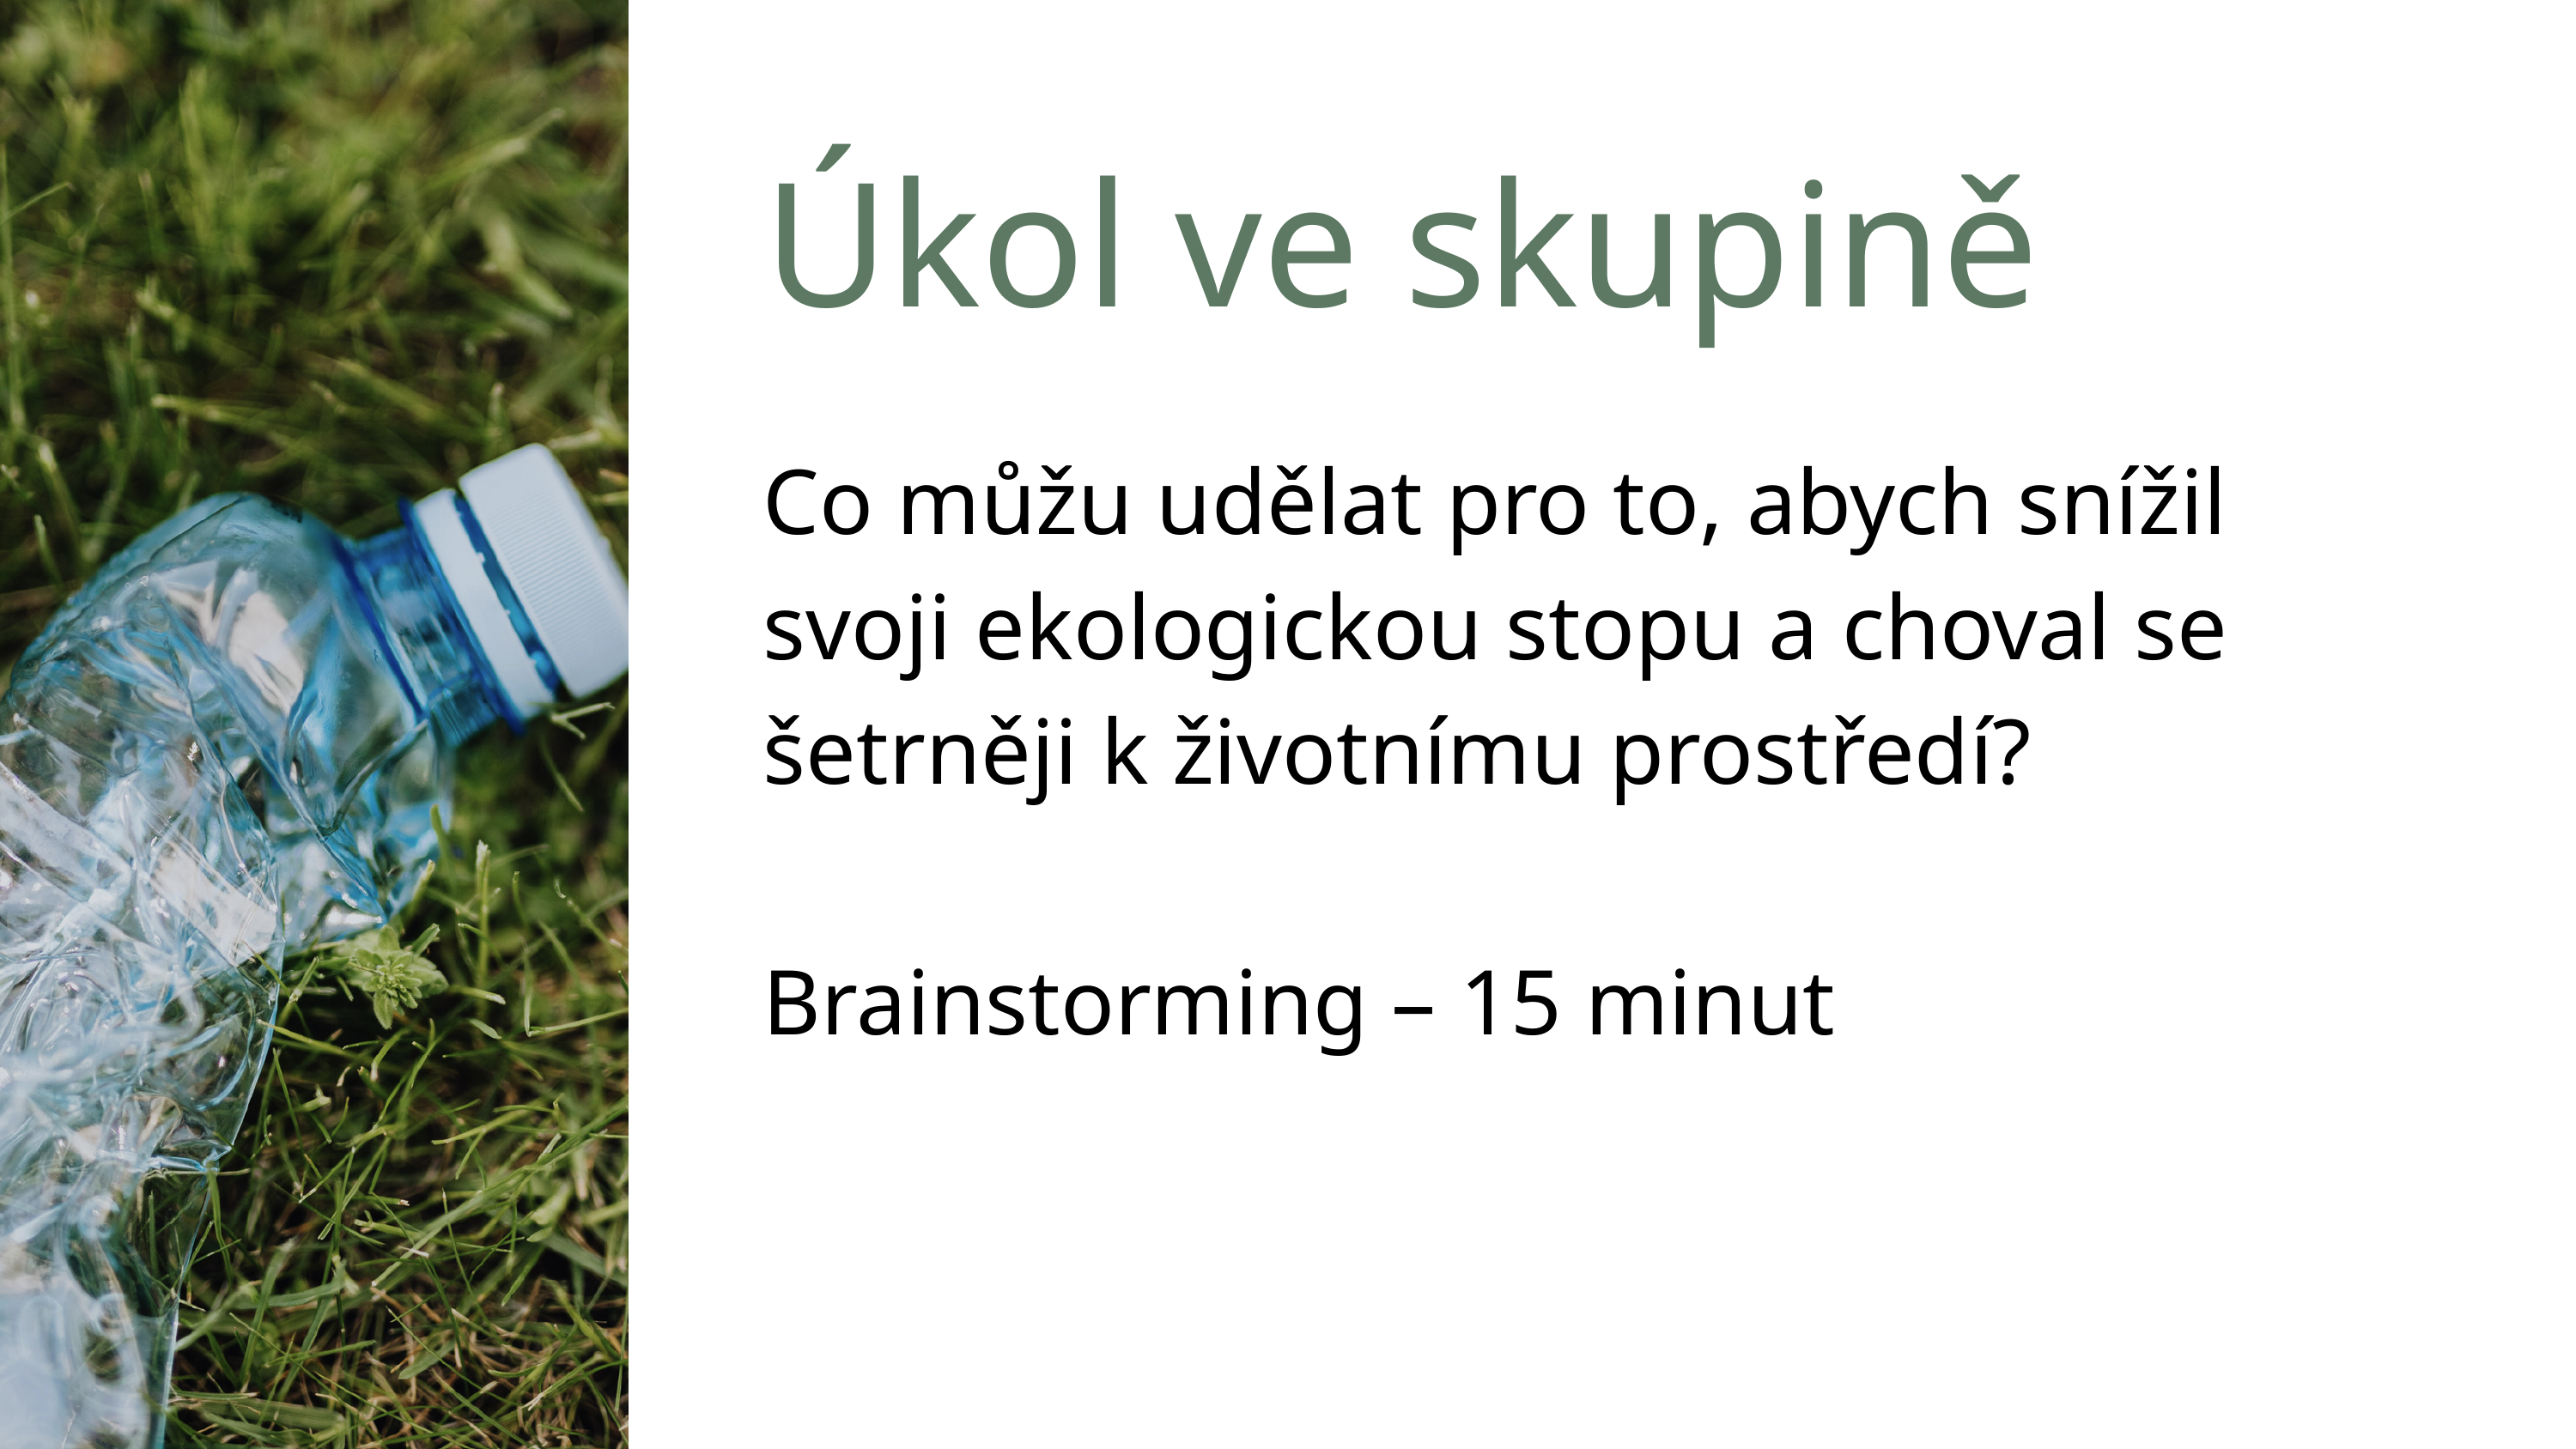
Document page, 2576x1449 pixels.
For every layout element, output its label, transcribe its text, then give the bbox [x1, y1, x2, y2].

text_box Úkol ve skupině [763, 175, 2338, 342]
picture [0, 0, 629, 1449]
text_box Co můžu udělat pro to, abych snížil svoji ekologickou stopu a choval se šetrněji k životnímu prostředí? Brainstorming – 15 minut [763, 427, 2432, 1184]
